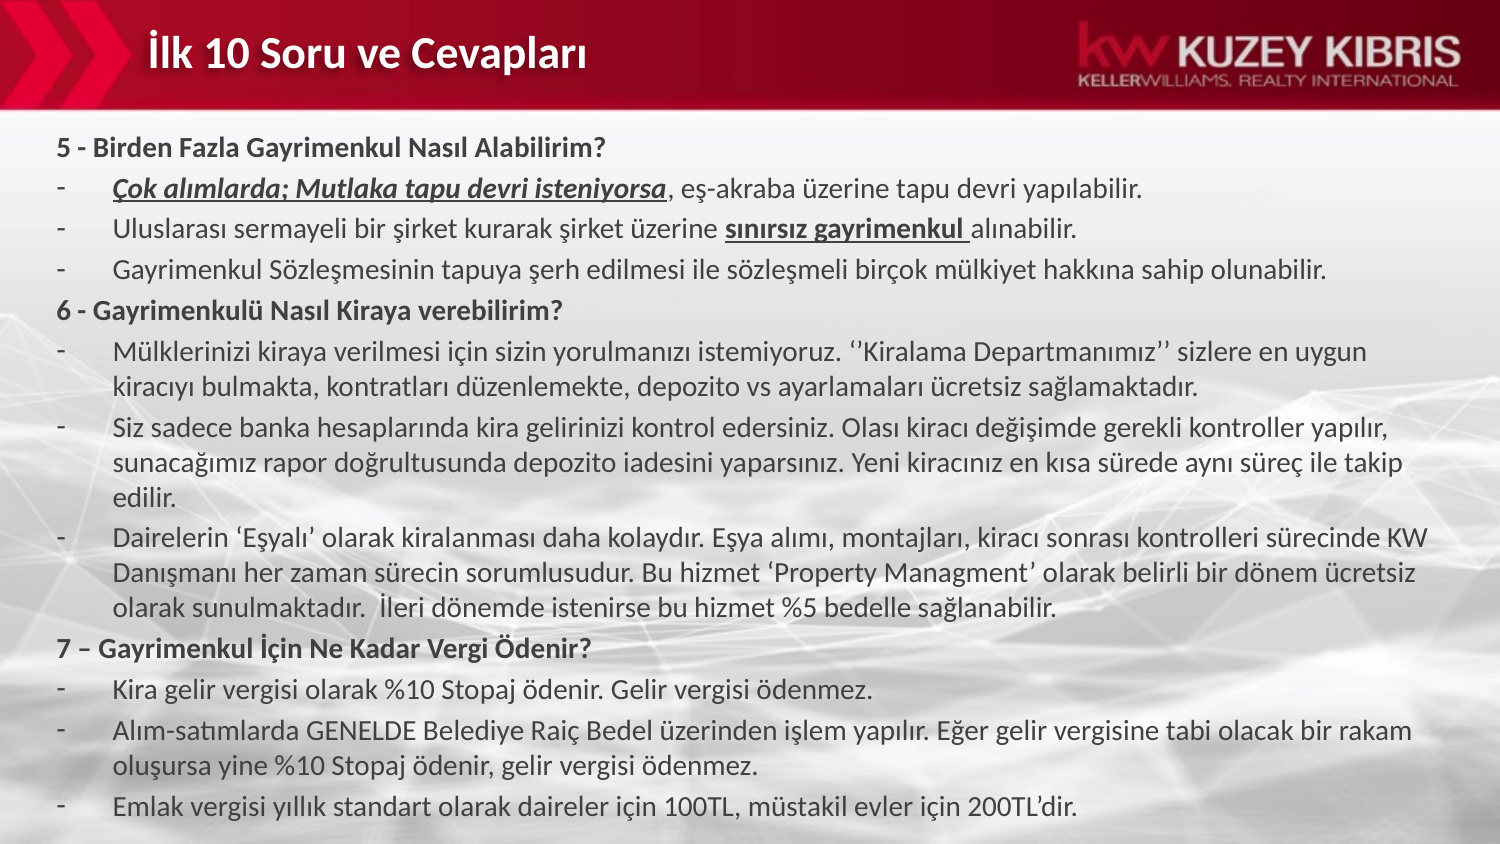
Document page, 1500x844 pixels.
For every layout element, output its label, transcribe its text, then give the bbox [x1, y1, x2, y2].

picture [0, 0, 1500, 844]
list 5 - Birden Fazla Gayrimenkul Nasıl Alabilirim? Çok alımlarda; Mutlaka tapu devri isteniyorsa, eş-akraba üzerine tapu devri yapılabilir. Uluslarası sermayeli bir şirket kurarak şirket üzerine sınırsız gayrimenkul alınabilir. Gayrimenkul Sözleşmesinin tapuya şerh edilmesi ile sözleşmeli birçok mülkiyet hakkına sahip olunabilir. 6 - Gayrimenkulü Nasıl Kiraya verebilirim? Mülklerinizi kiraya verilmesi için sizin yorulmanızı istemiyoruz. ‘’Kiralama Departmanımız’’ sizlere en uygun kiracıyı bulmakta, kontratları düzenlemekte, depozito vs ayarlamaları ücretsiz sağlamaktadır. Siz sadece banka hesaplarında kira gelirinizi kontrol edersiniz. Olası kiracı değişimde gerekli kontroller yapılır, sunacağımız rapor doğrultusunda depozito iadesini yaparsınız. Yeni kiracınız en kısa sürede aynı süreç ile takip edilir. Dairelerin ‘Eşyalı’ olarak kiralanması daha kolaydır. Eşya alımı, montajları, kiracı sonrası kontrolleri sürecinde KW Danışmanı her zaman sürecin sorumlusudur. Bu hizmet ‘Property Managment’ olarak belirli bir dönem ücretsiz olarak sunulmaktadır. İleri dönemde istenirse bu hizmet %5 bedelle sağlanabilir. 7 – Gayrimenkul İçin Ne Kadar Vergi Ödenir? Kira gelir vergisi olarak %10 Stopaj ödenir. Gelir vergisi ödenmez. Alım-satımlarda GENELDE Belediye Raiç Bedel üzerinden işlem yapılır. Eğer gelir vergisine tabi olacak bir rakam oluşursa yine %10 Stopaj ödenir, gelir vergisi ödenmez. Emlak vergisi yıllık standart olarak daireler için 100TL, müstakil evler için 200TL’dir. [41, 120, 1471, 844]
text_box İlk 10 Soru ve Cevapları [116, 6, 1007, 94]
